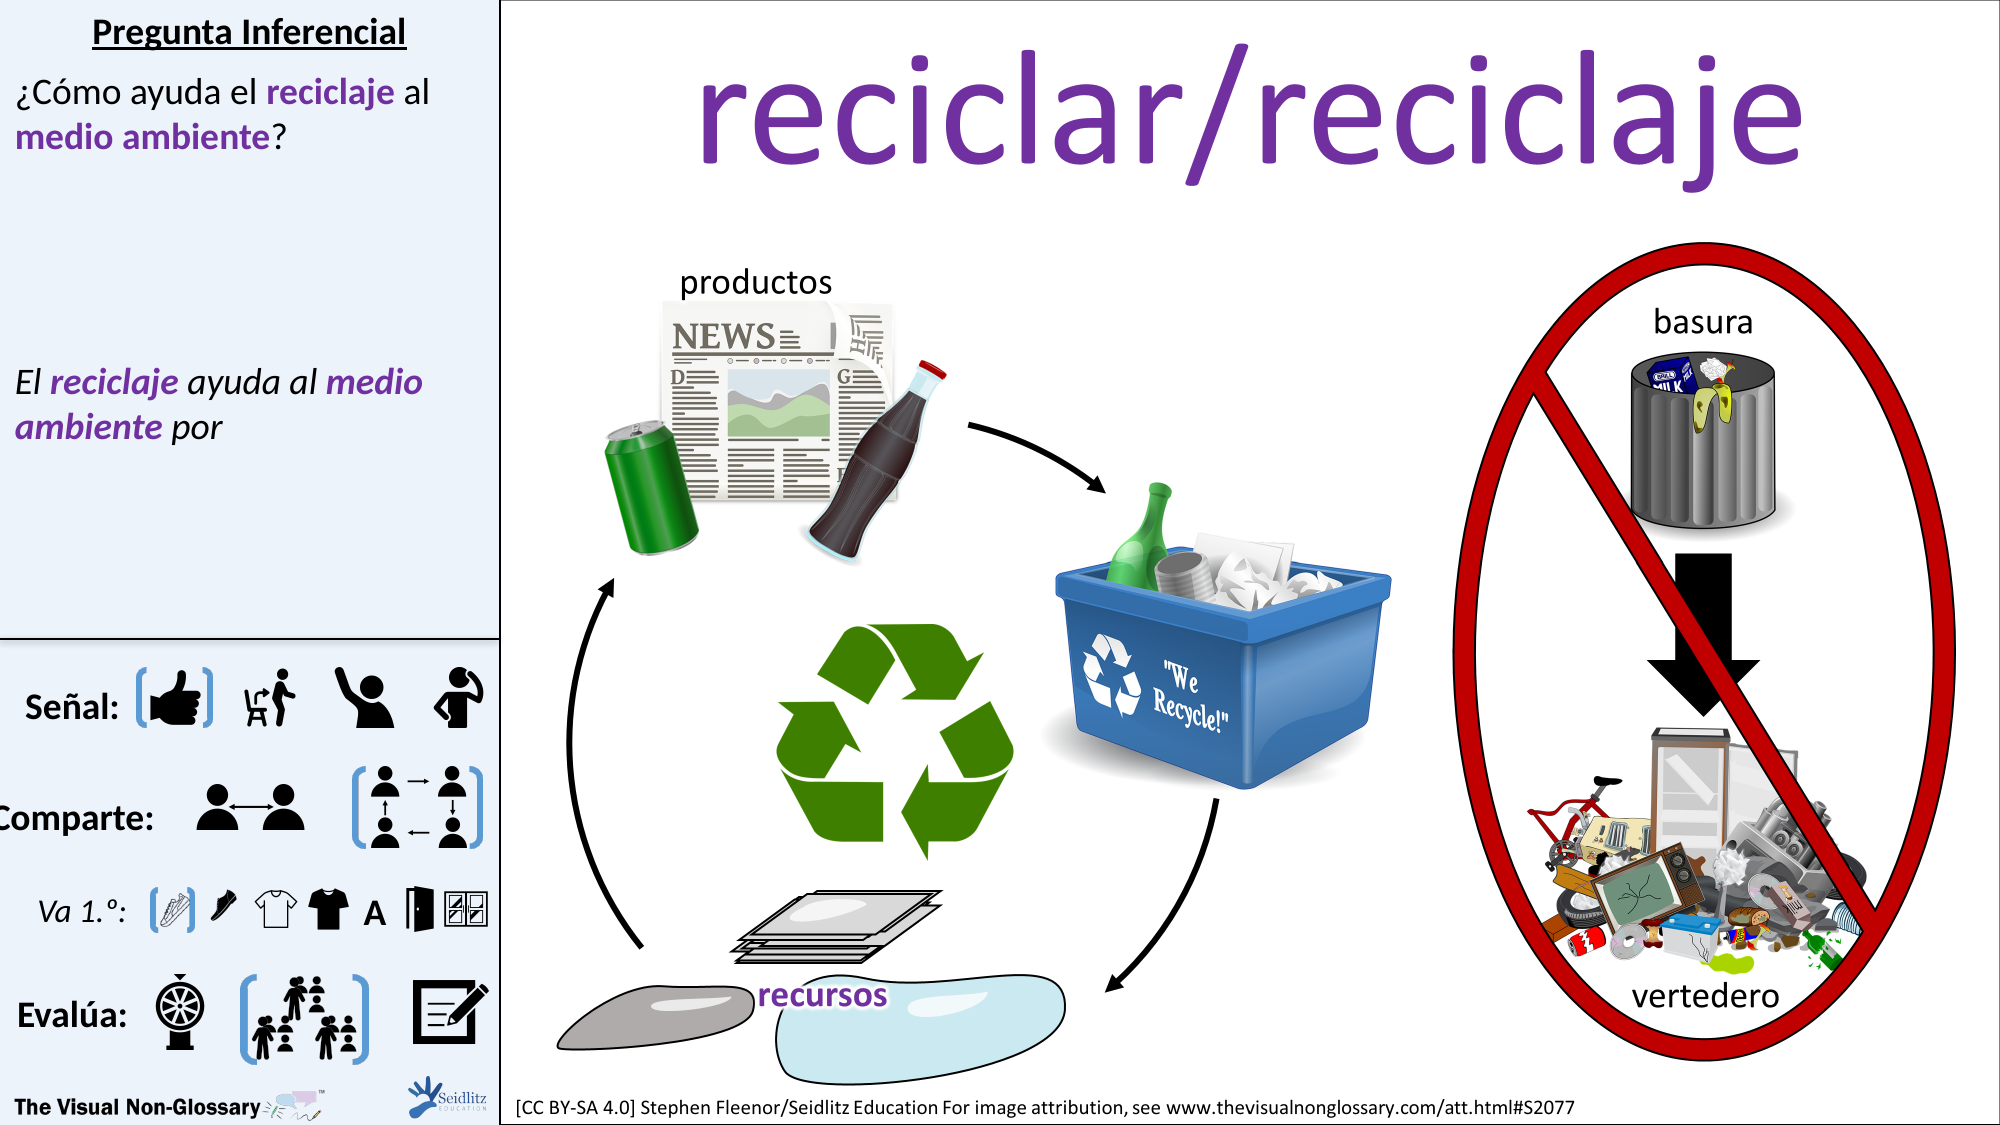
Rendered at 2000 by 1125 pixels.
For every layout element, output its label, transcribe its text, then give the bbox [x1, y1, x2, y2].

text_box Señal: [10, 674, 135, 735]
picture [194, 784, 307, 830]
text_box Comparte: [0, 785, 170, 846]
picture [352, 766, 484, 850]
picture [239, 667, 301, 728]
text_box Evalúa: [2, 982, 137, 1043]
text_box Pregunta Inferencial [77, 0, 422, 59]
picture [149, 886, 196, 934]
picture [499, 0, 2000, 1125]
text_box ¿Cómo ayuda el reciclaje al medio ambiente? [0, 59, 494, 165]
picture [413, 974, 490, 1051]
picture [0, 1084, 328, 1125]
picture [397, 886, 490, 932]
picture [403, 1073, 495, 1125]
picture [142, 974, 218, 1051]
picture [239, 974, 370, 1066]
text_box El reciclaje ayuda al medio ambiente por [0, 349, 494, 455]
picture [202, 886, 241, 925]
picture [136, 667, 214, 728]
picture [253, 886, 299, 932]
picture [428, 667, 490, 728]
picture [334, 667, 395, 728]
text_box Va 1.º: [22, 881, 143, 937]
picture [305, 886, 352, 932]
text_box A [348, 880, 402, 941]
